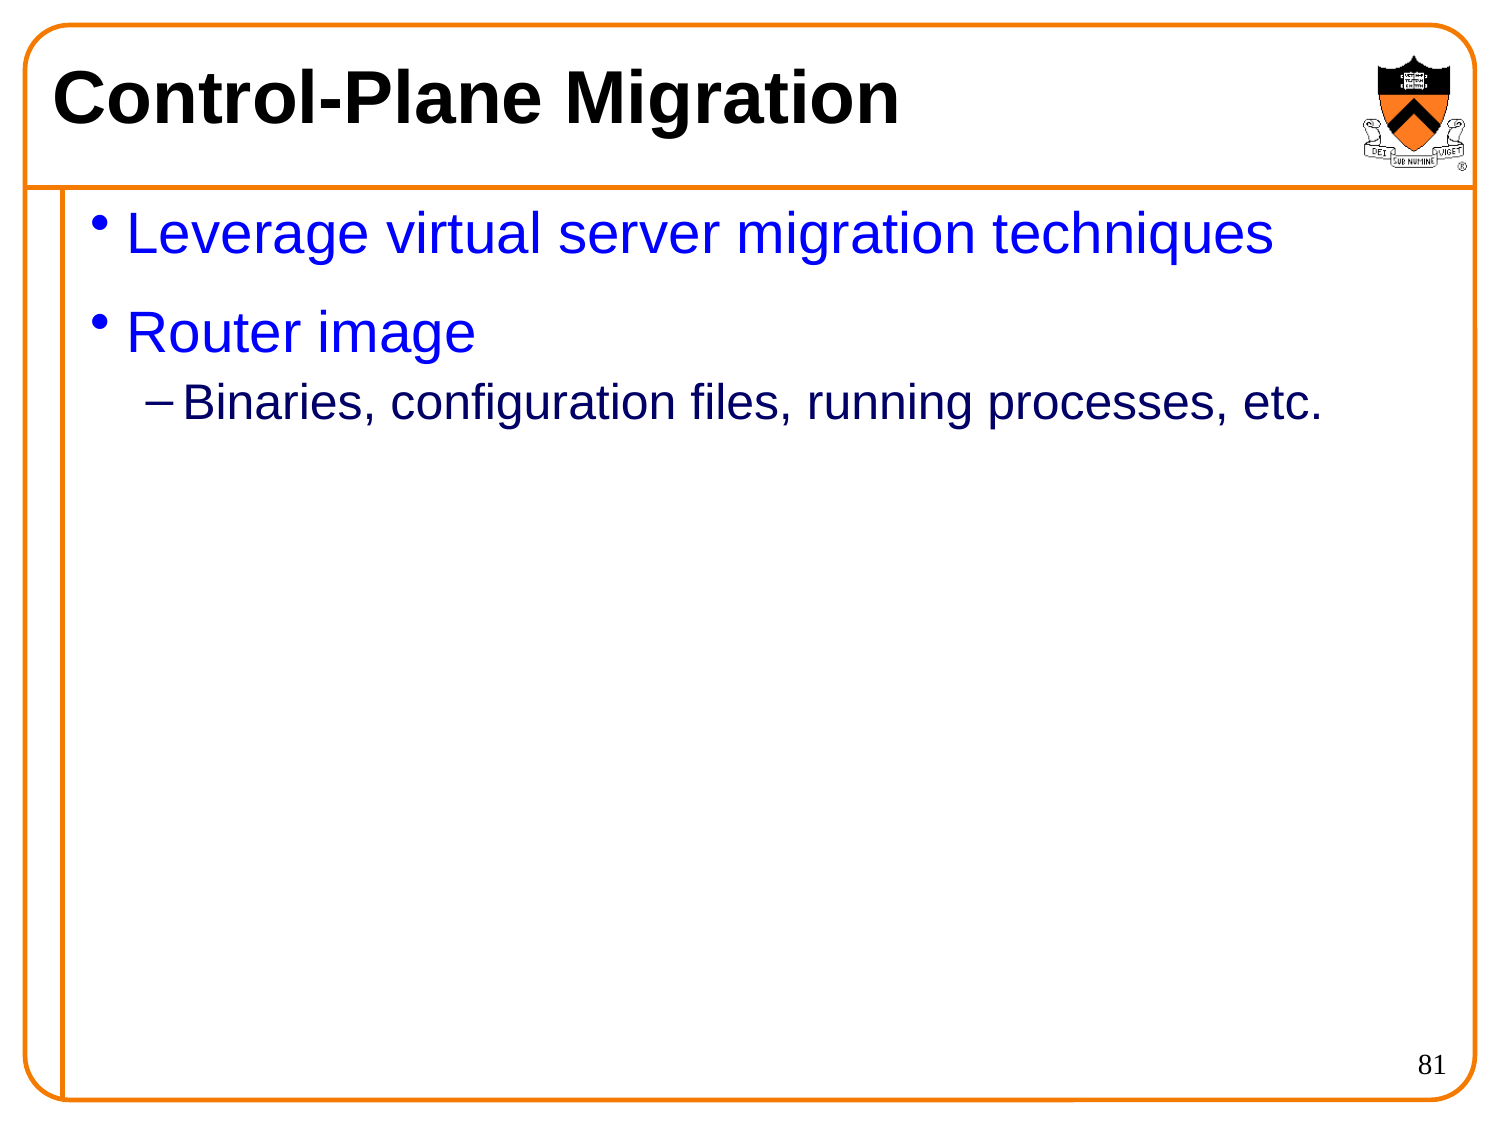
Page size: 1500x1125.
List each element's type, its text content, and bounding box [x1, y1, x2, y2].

title Control-Plane Migration [37, 37, 1438, 151]
list Leverage virtual server migration techniques Router image Binaries, configuration files, running processes, etc. [74, 187, 1426, 931]
picture [1361, 52, 1467, 171]
slide_number 81 [1312, 1037, 1463, 1101]
